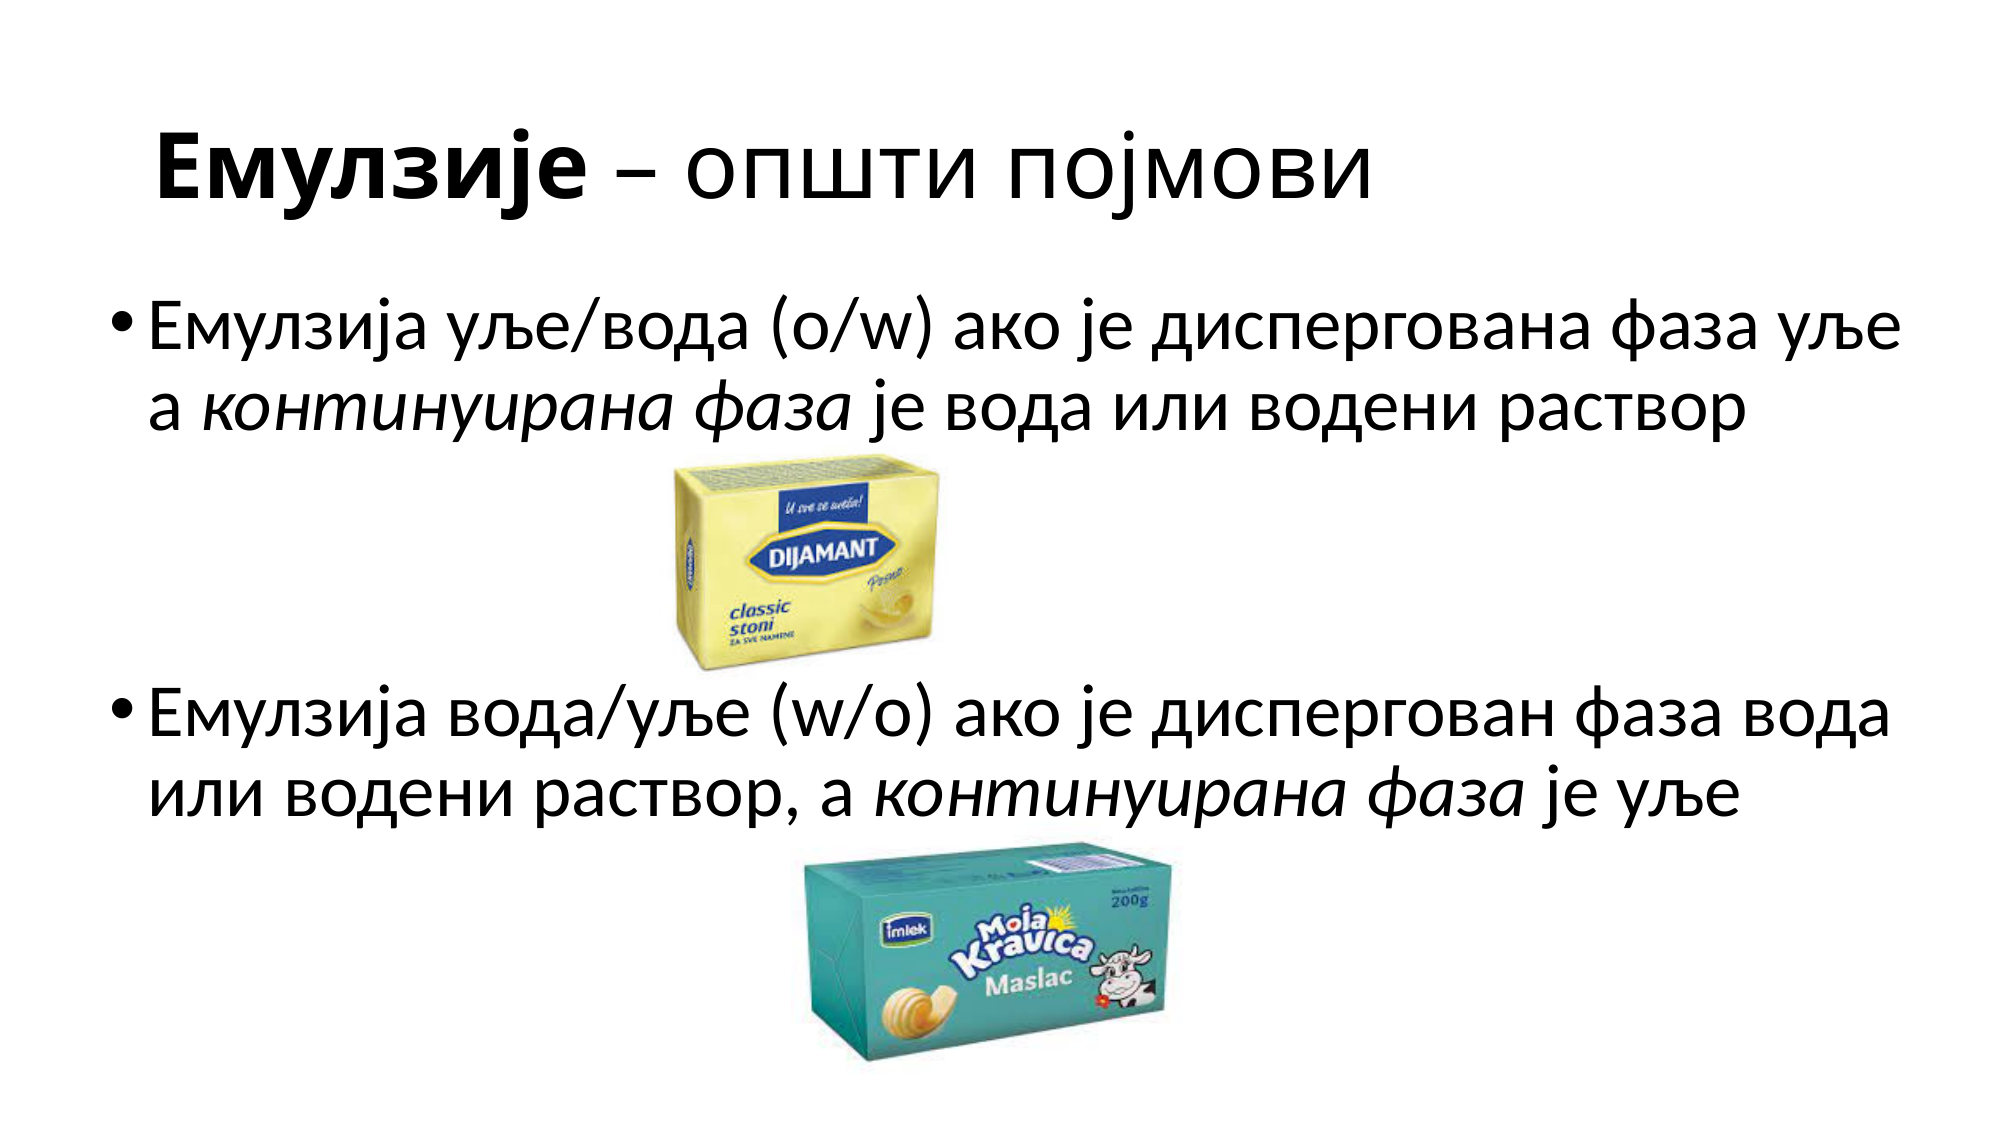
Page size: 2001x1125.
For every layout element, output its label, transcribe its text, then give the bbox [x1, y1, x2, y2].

picture [791, 773, 1184, 1125]
title Емулзије – општи појмови [137, 59, 1863, 278]
picture [660, 417, 951, 708]
list Емулзија уље/вода (о/w) ако је диспергована фаза уље а континуирана фаза је вода или водени раствор Емулзија вода/уље (w/о) ако је диспергован фаза вода или водени раствор, а континуирана фаза је уље [94, 277, 1922, 1014]
